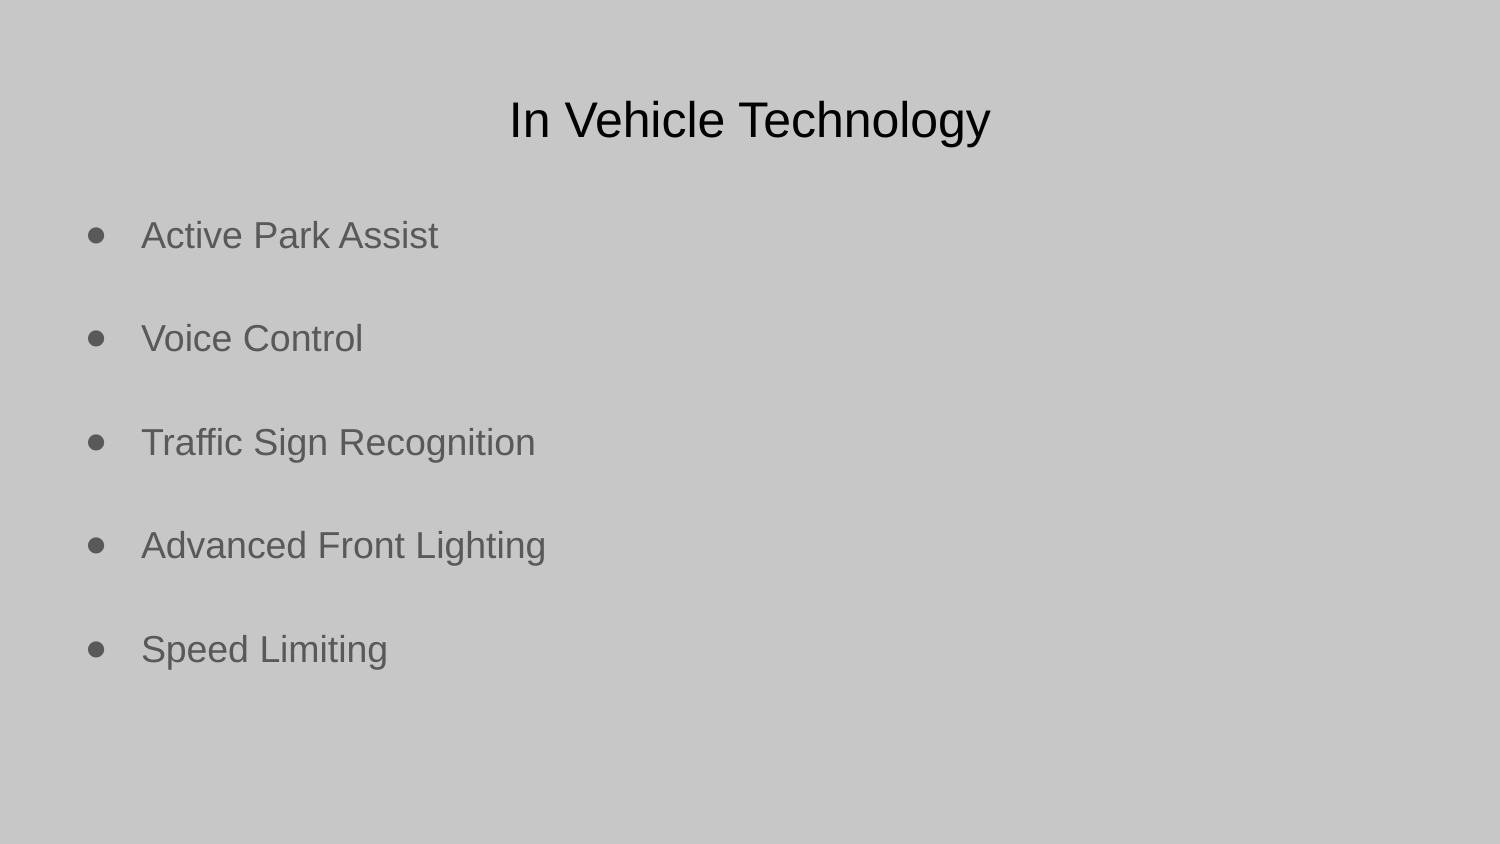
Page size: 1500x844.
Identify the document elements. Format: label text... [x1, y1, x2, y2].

title In Vehicle Technology [51, 72, 1449, 167]
list Active Park Assist Voice Control Traffic Sign Recognition Advanced Front Lighting Speed Limiting [51, 189, 1449, 750]
